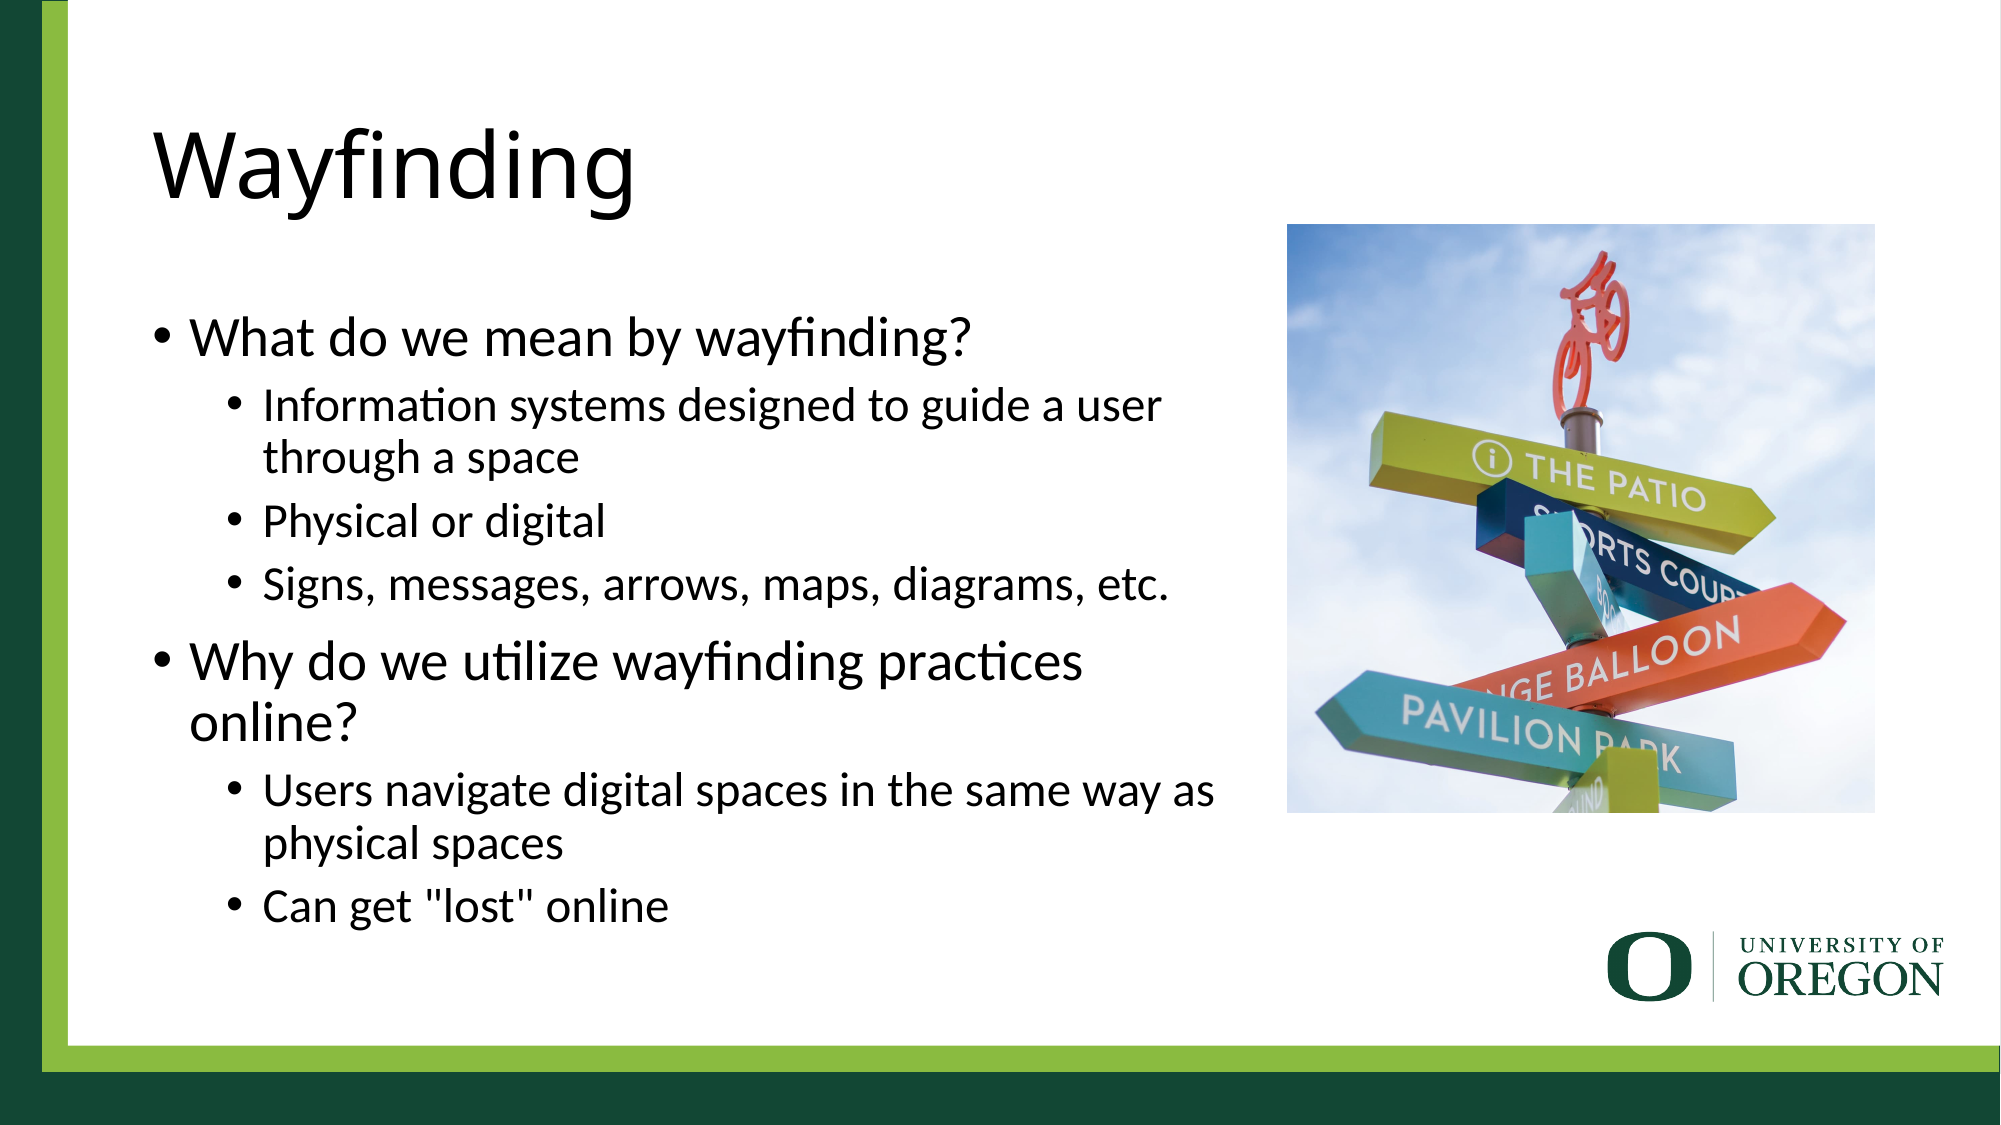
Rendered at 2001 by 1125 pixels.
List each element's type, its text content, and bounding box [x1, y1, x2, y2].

picture [1607, 931, 1959, 1002]
list What do we mean by wayfinding? Information systems designed to guide a user through a space Physical or digital Signs, messages, arrows, maps, diagrams, etc. Why do we utilize wayfinding practices online? Users navigate digital spaces in the same way as physical spaces Can get "lost" online [137, 299, 1233, 946]
title Wayfinding [137, 59, 1863, 278]
picture [1287, 224, 1875, 813]
